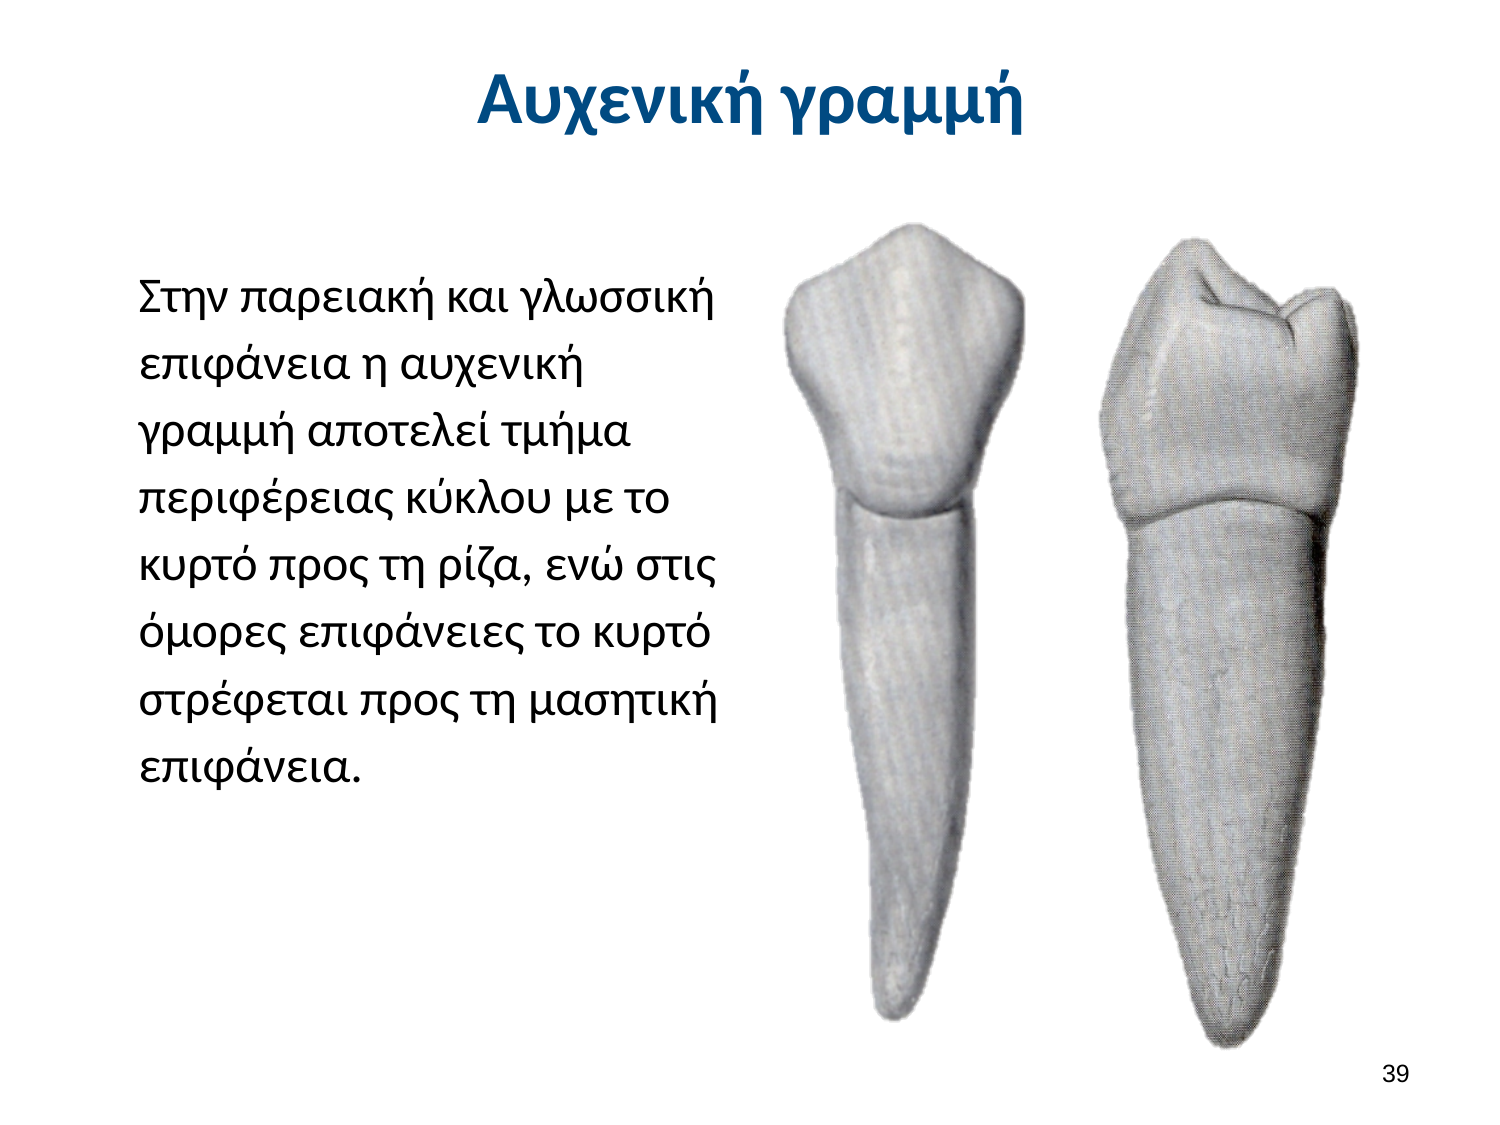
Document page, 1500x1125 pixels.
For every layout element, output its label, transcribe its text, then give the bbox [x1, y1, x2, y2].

picture [725, 167, 1406, 1059]
slide_number 38 [1074, 1042, 1425, 1103]
title Αυχενική γραμμή [76, 19, 1427, 169]
list Στην παρειακή και γλωσσική επιφάνεια η αυχενική γραμμή αποτελεί τμήμα περιφέρειας κύκλου με το κυρτό προς τη ρίζα, ενώ στις όμορες επιφάνειες το κυρτό στρέφεται προς τη μασητική επιφάνεια. [123, 247, 740, 1075]
